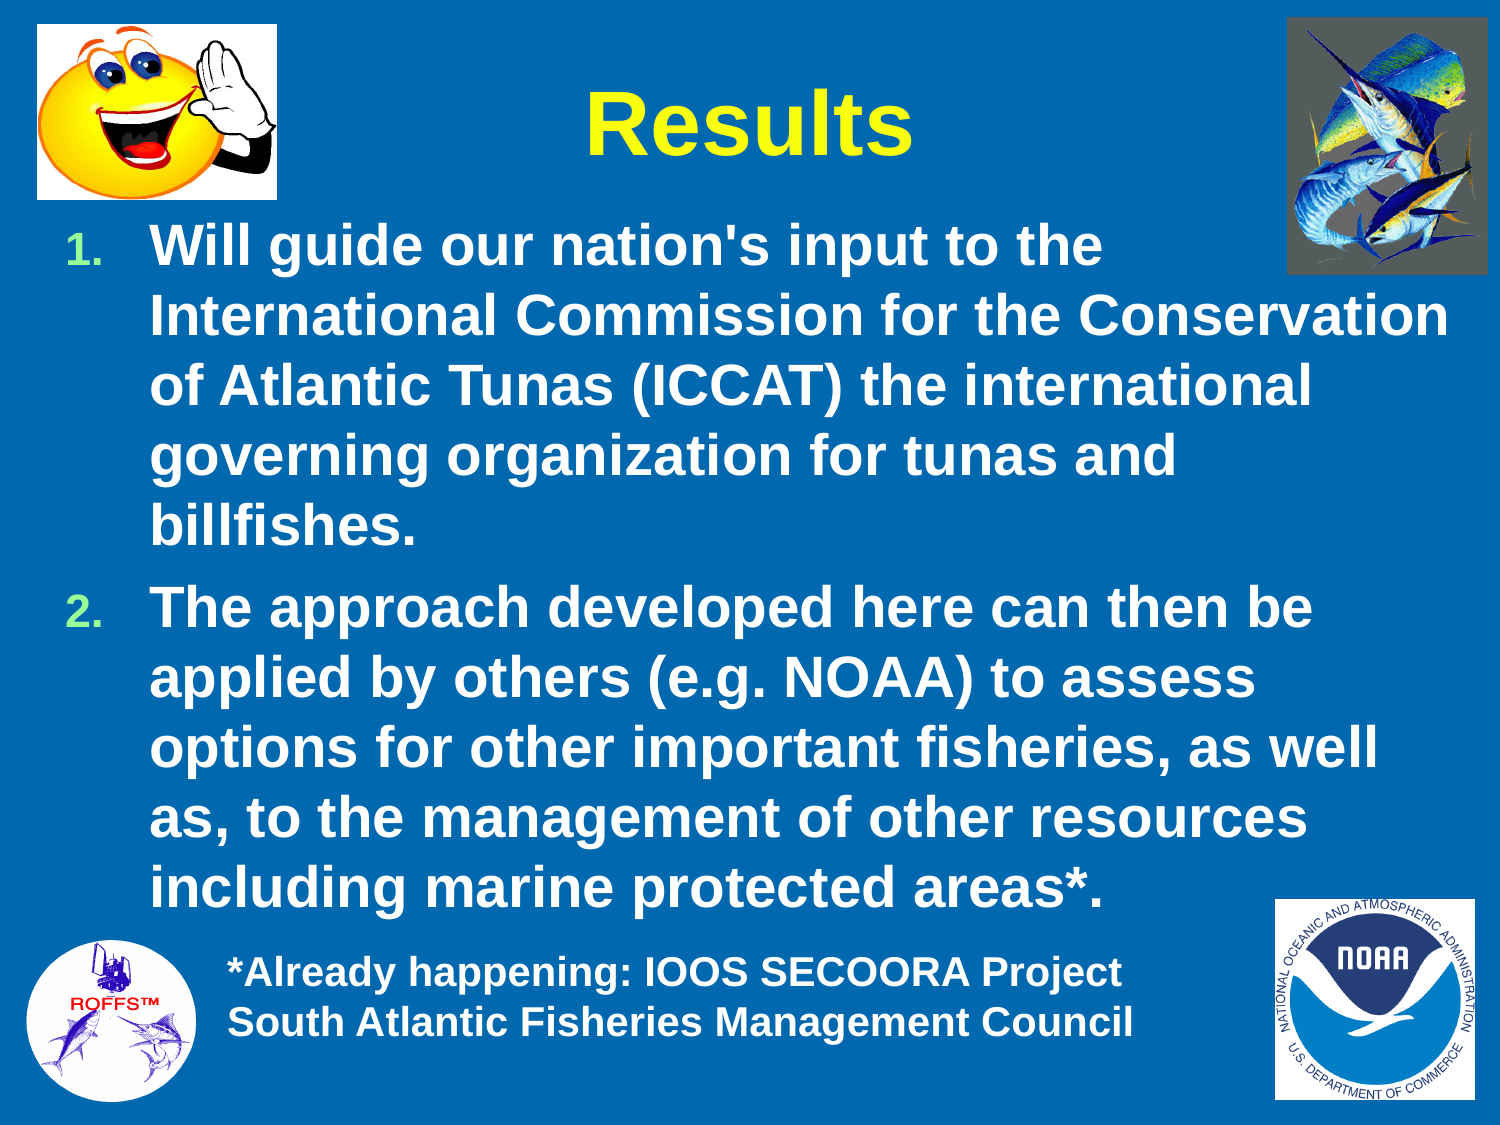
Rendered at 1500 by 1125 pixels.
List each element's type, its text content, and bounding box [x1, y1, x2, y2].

picture [24, 937, 200, 1104]
list Will guide our nation's input to the International Commission for the Conservation of Atlantic Tunas (ICCAT) the international governing organization for tunas and billfishes. The approach developed here can then be applied by others (e.g. NOAA) to assess options for other important fisheries, as well as, to the management of other resources including marine protected areas*. [49, 199, 1476, 944]
picture [1274, 899, 1476, 1101]
picture [37, 24, 277, 201]
picture [1287, 16, 1488, 276]
title Results [281, 49, 1282, 188]
text_box *Already happening: IOOS SECOORA Project South Atlantic Fisheries Management Council [212, 937, 1250, 1053]
